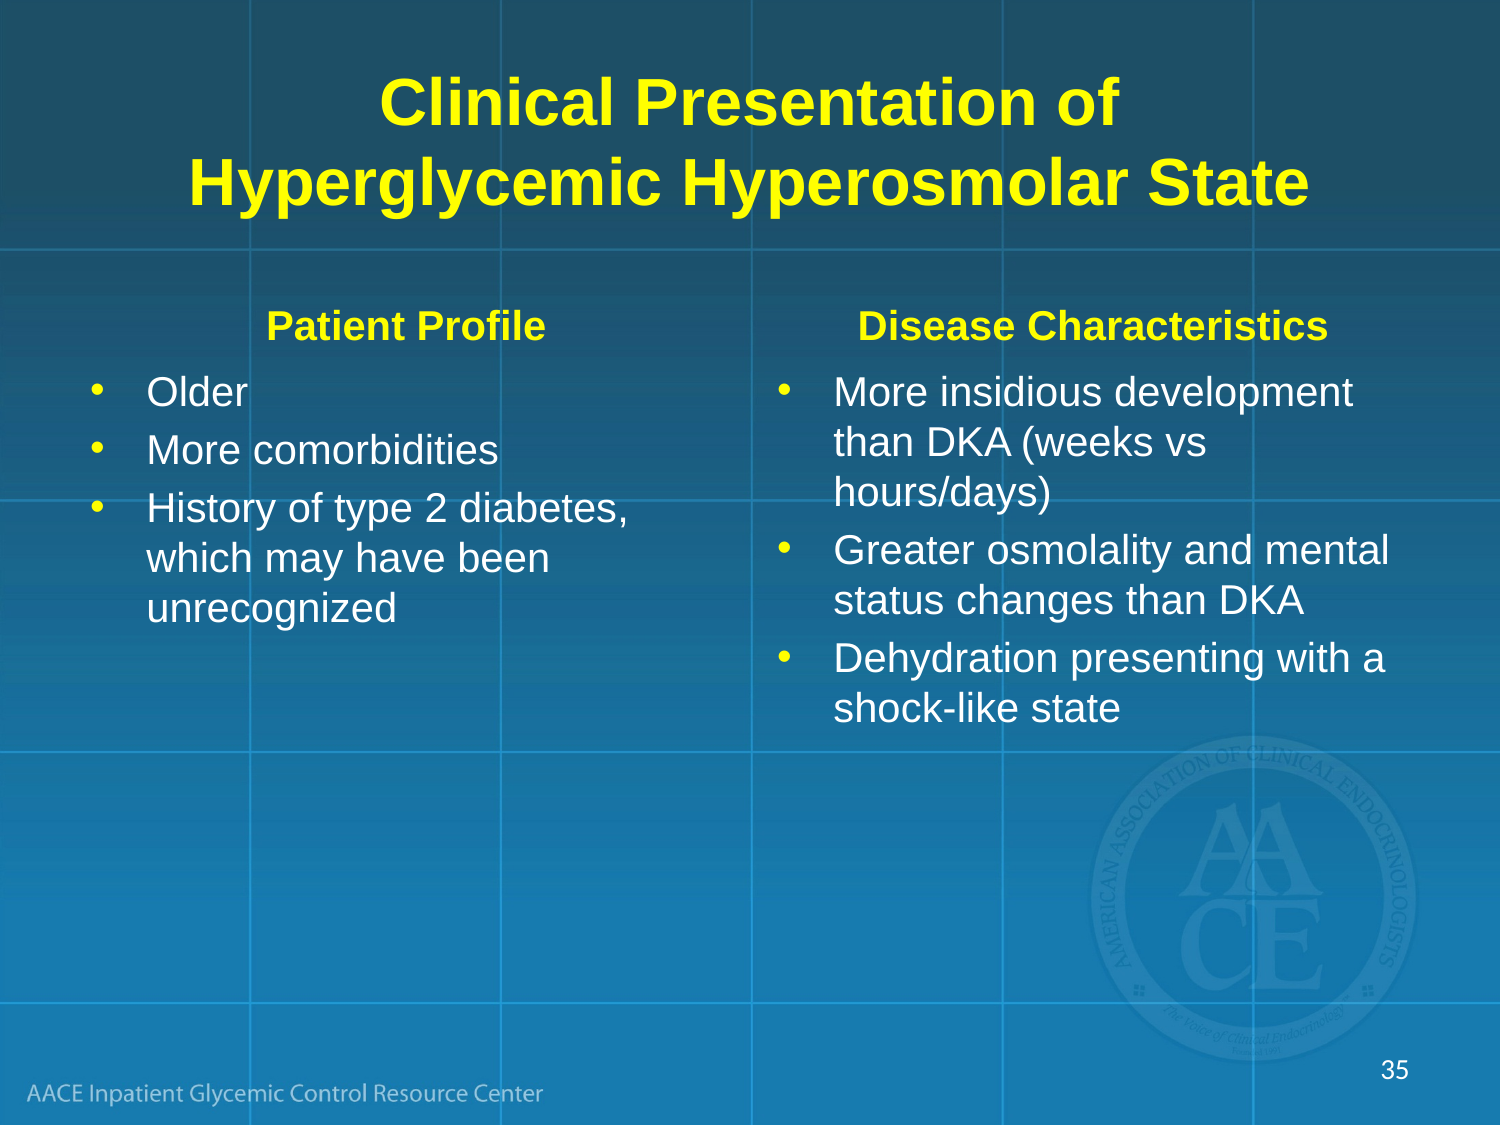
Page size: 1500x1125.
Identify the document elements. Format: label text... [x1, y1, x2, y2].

picture [0, 0, 1500, 1125]
list More insidious development than DKA (weeks vs hours/days) Greater osmolality and mental status changes than DKA Dehydration presenting with a shock-like state [761, 356, 1425, 1005]
title Clinical Presentation of Hyperglycemic Hyperosmolar State [75, 45, 1425, 233]
list Patient Profile [75, 251, 738, 356]
list Older More comorbidities History of type 2 diabetes, which may have been unrecognized [75, 356, 738, 1005]
list Disease Characteristics [761, 251, 1425, 356]
slide_number 35 [1074, 1042, 1426, 1103]
